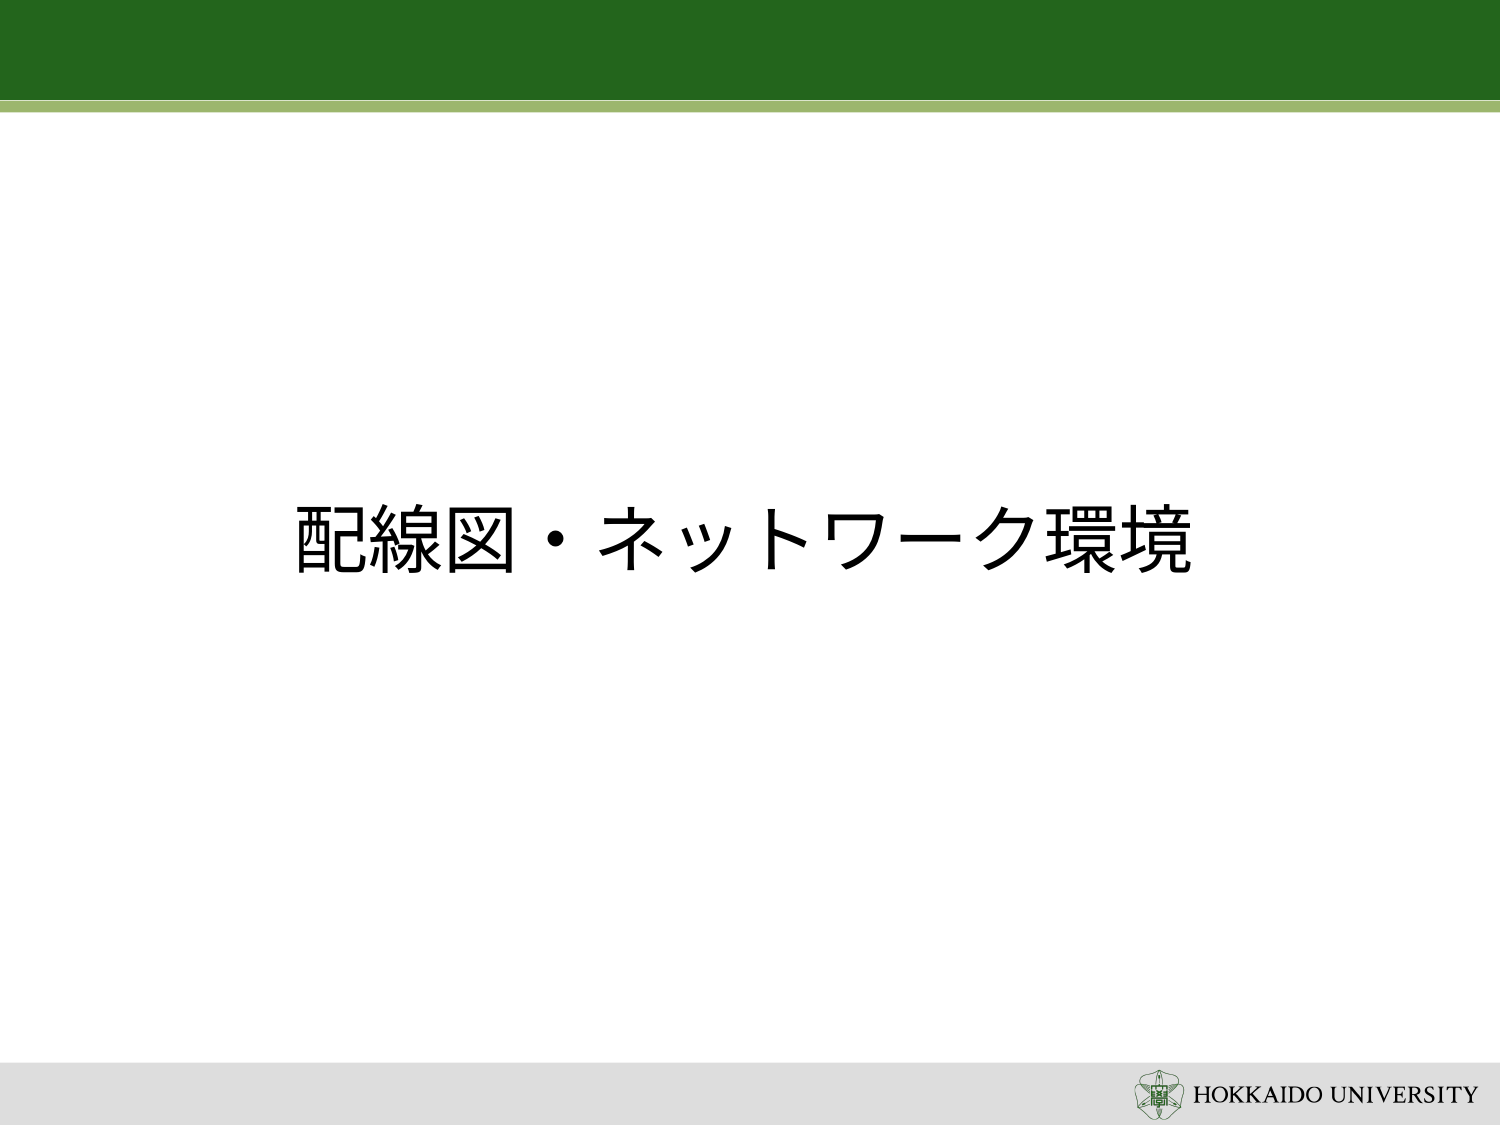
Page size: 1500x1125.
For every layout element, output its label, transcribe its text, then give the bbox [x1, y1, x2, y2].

list 配線図・ネットワーク環境 [149, 484, 1338, 638]
picture [1125, 1064, 1488, 1125]
